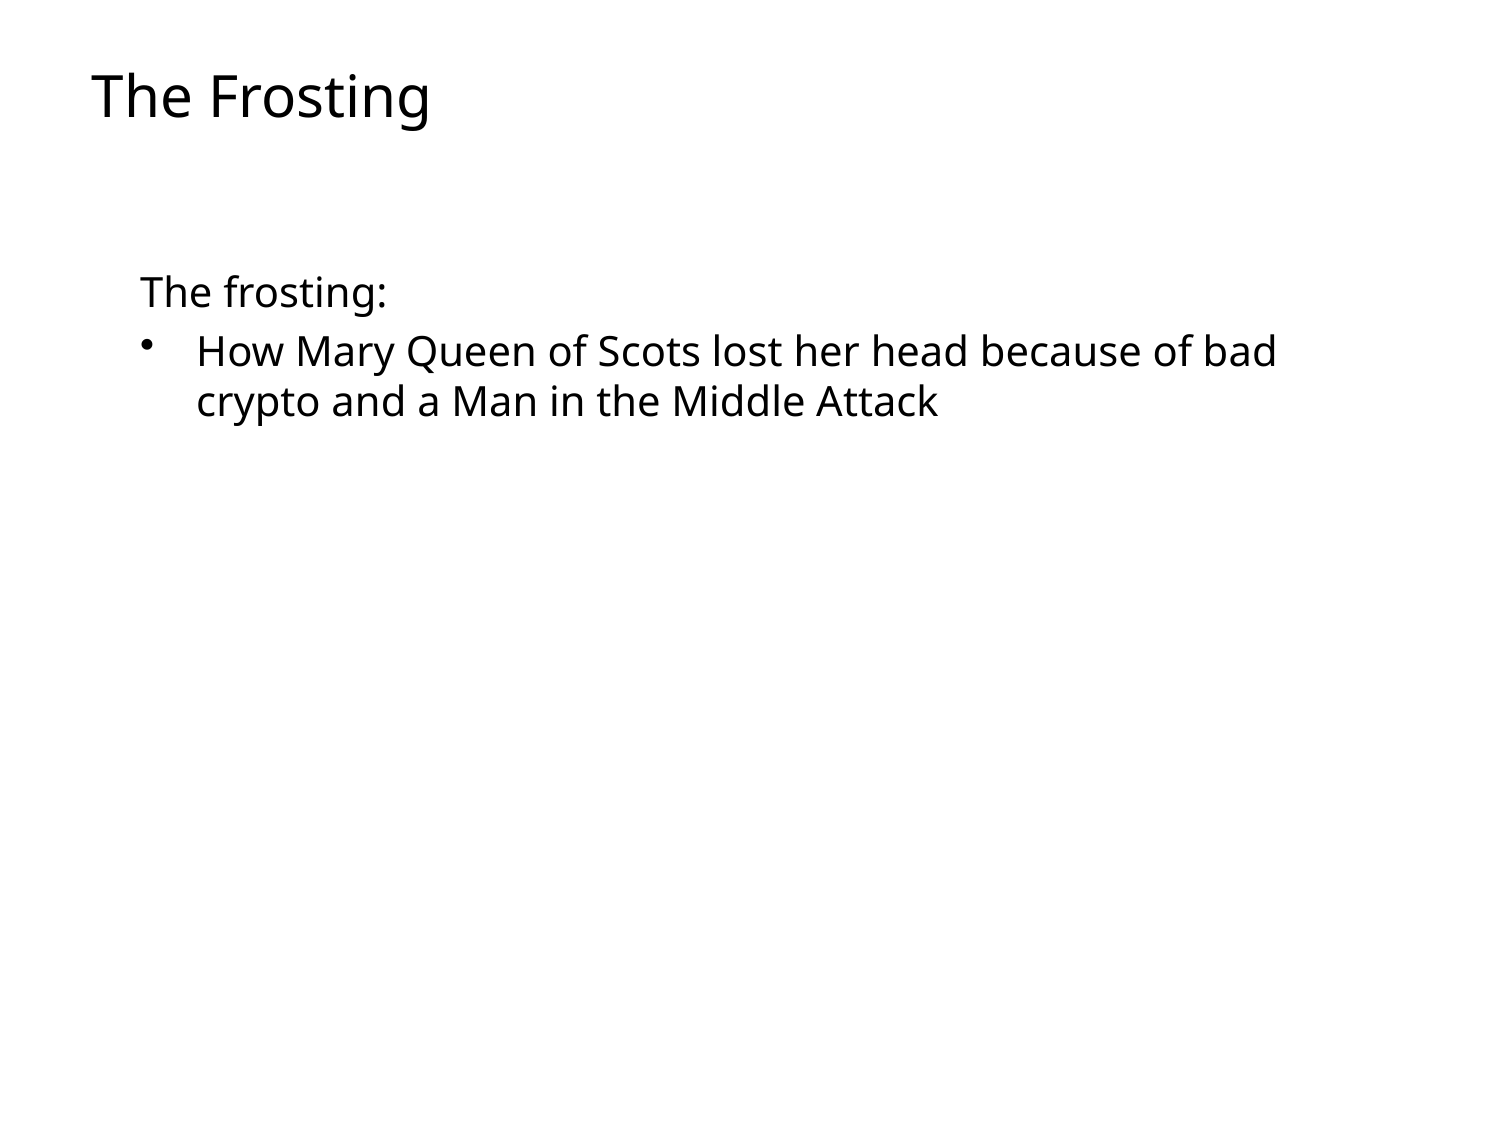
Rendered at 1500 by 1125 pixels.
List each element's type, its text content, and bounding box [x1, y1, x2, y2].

title The Frosting [76, 0, 1352, 188]
list The frosting: How Mary Queen of Scots lost her head because of bad crypto and a Man in the Middle Attack [125, 200, 1408, 920]
